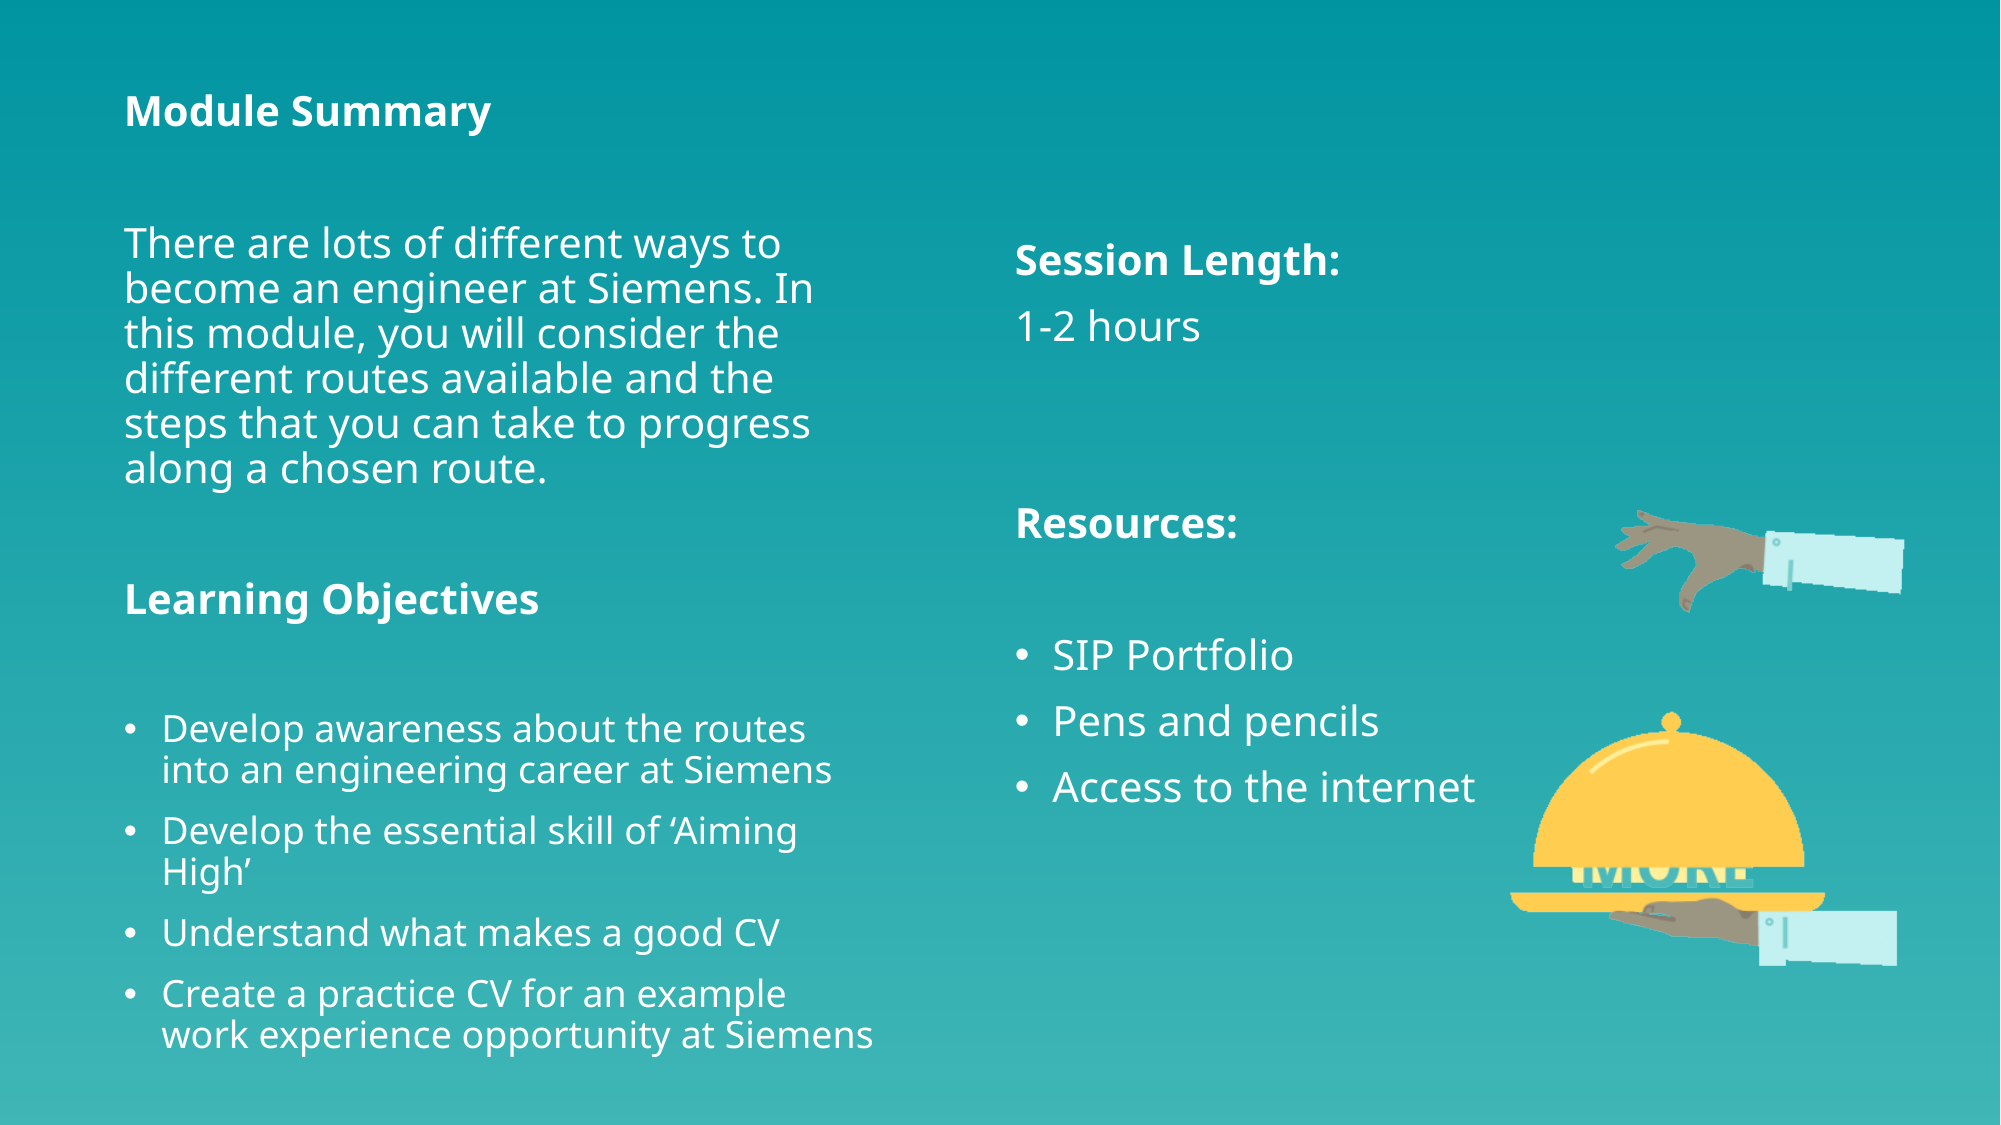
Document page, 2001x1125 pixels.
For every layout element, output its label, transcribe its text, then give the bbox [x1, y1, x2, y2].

list Module Summary There are lots of different ways to become an engineer at Siemens. In this module, you will consider the different routes available and the steps that you can take to progress along a chosen route. Learning Objectives Develop awareness about the routes into an engineering career at Siemens Develop the essential skill of ‘Aiming High’ Understand what makes a good CV Create a practice CV for an example work experience opportunity at Siemens [108, 83, 894, 991]
text_box Session Length: 1-2 hours Resources: SIP Portfolio Pens and pencils Access to the internet [999, 232, 1785, 842]
picture [1392, 443, 2000, 1054]
